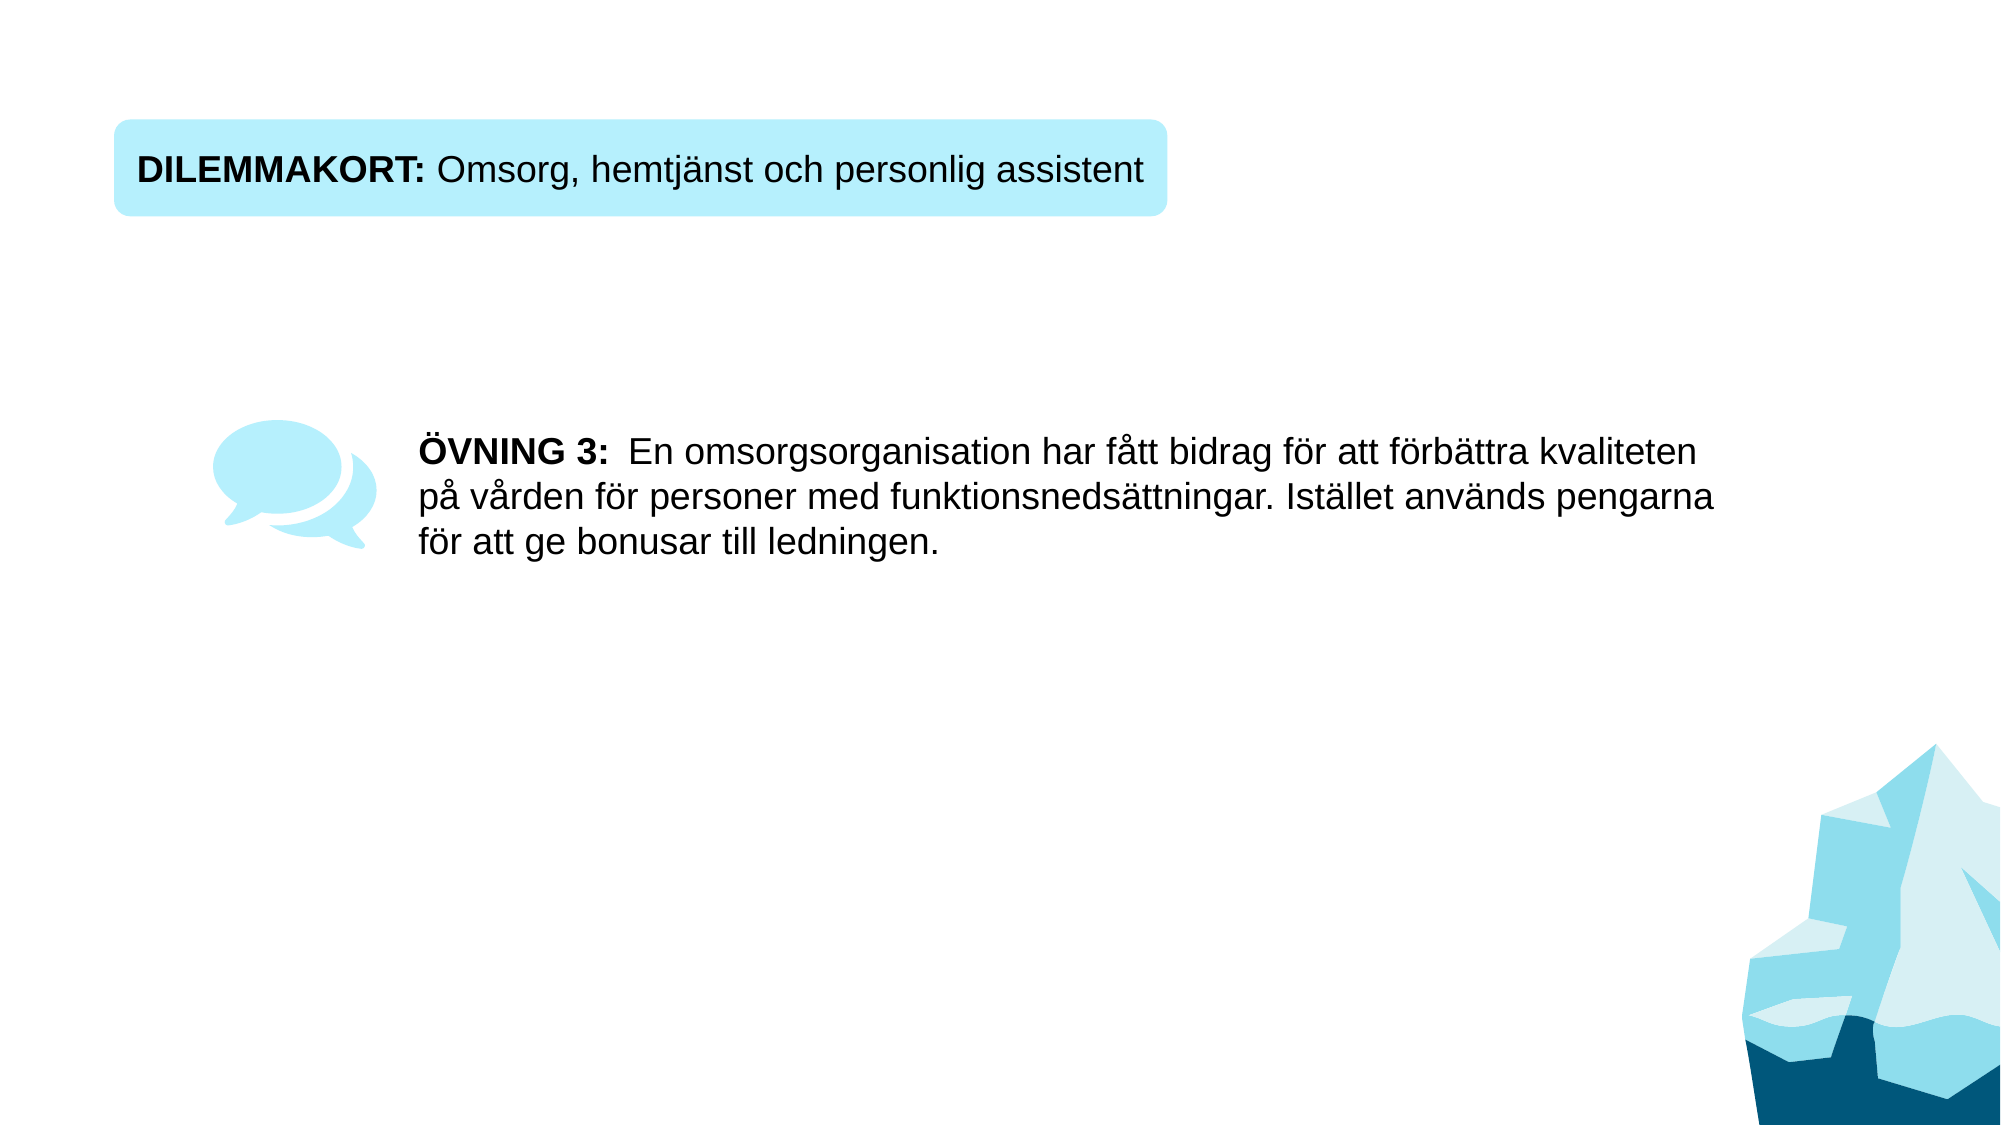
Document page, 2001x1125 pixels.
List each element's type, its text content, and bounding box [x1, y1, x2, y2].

text_box DILEMMAKORT: Omsorg, hemtjänst och personlig assistent [113, 118, 1169, 218]
text_box [213, 420, 342, 526]
text_box ÖVNING 3: En omsorgsorganisation har fått bidrag för att förbättra kvaliteten på vården för personer med funktionsnedsättningar. Istället används pengarna för att ge bonusar till ledningen. [403, 419, 1758, 570]
text_box [269, 452, 377, 549]
